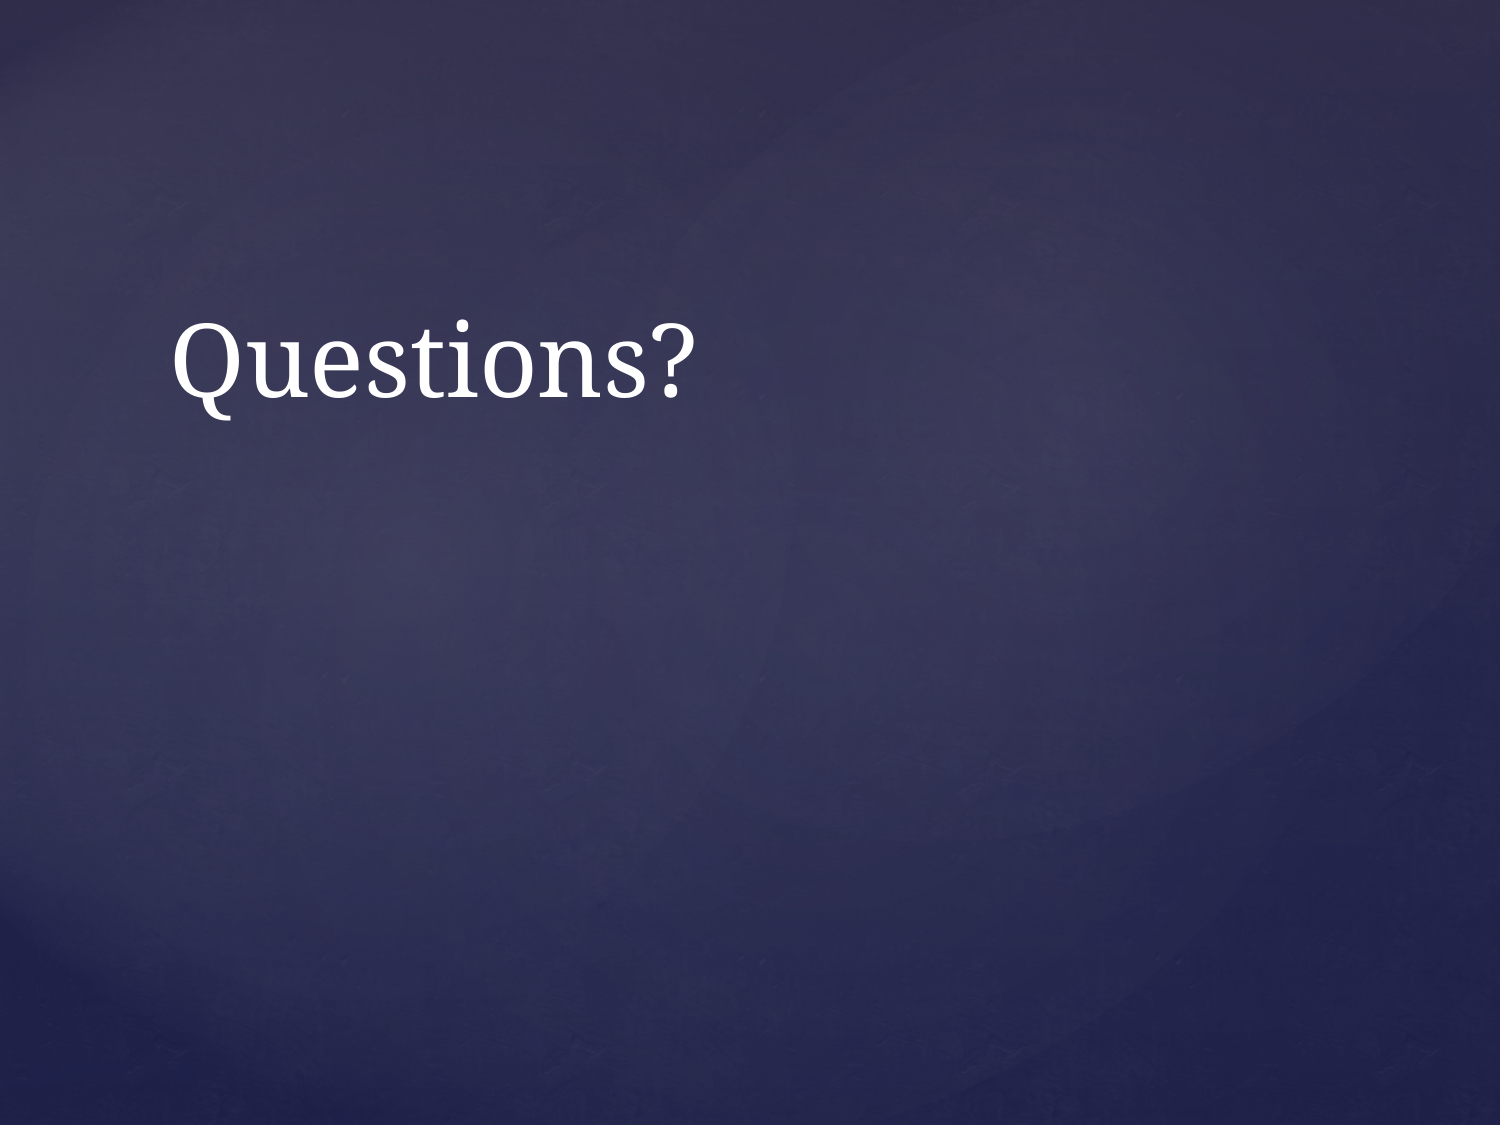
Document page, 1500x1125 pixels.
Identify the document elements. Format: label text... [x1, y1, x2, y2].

title Questions? [154, 275, 1392, 425]
